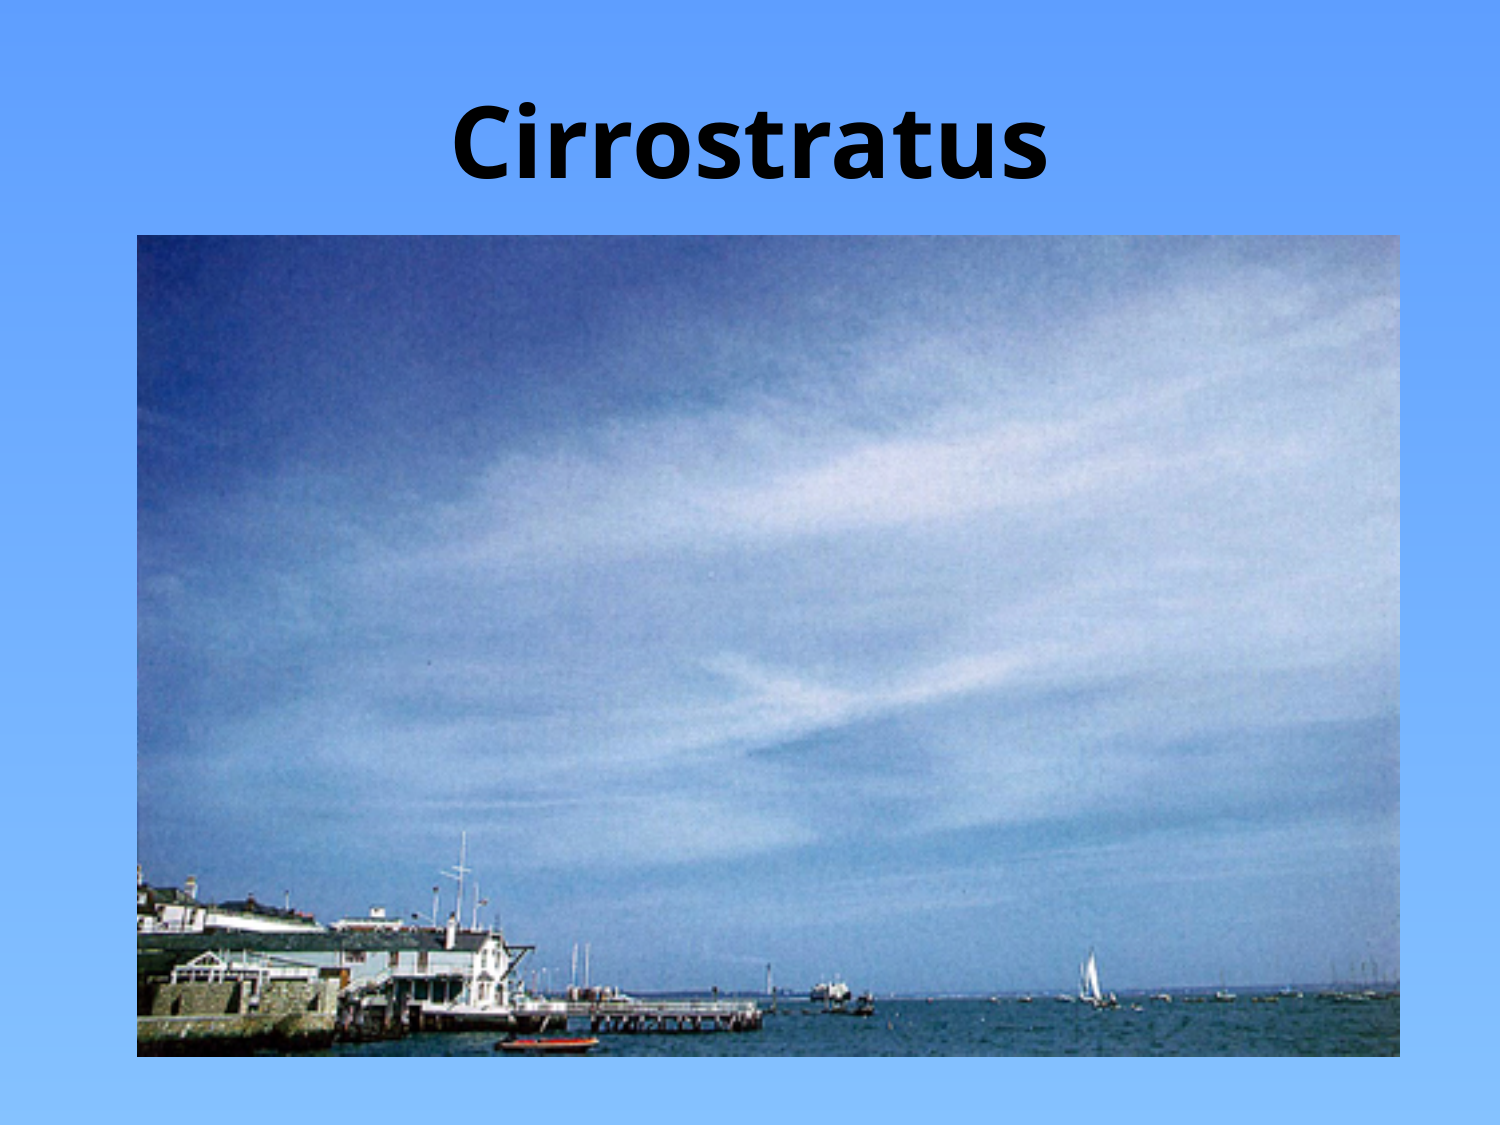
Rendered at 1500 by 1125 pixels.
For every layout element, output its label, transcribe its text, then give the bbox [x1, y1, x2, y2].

title Cirrostratus [75, 45, 1425, 233]
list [137, 235, 1401, 1057]
